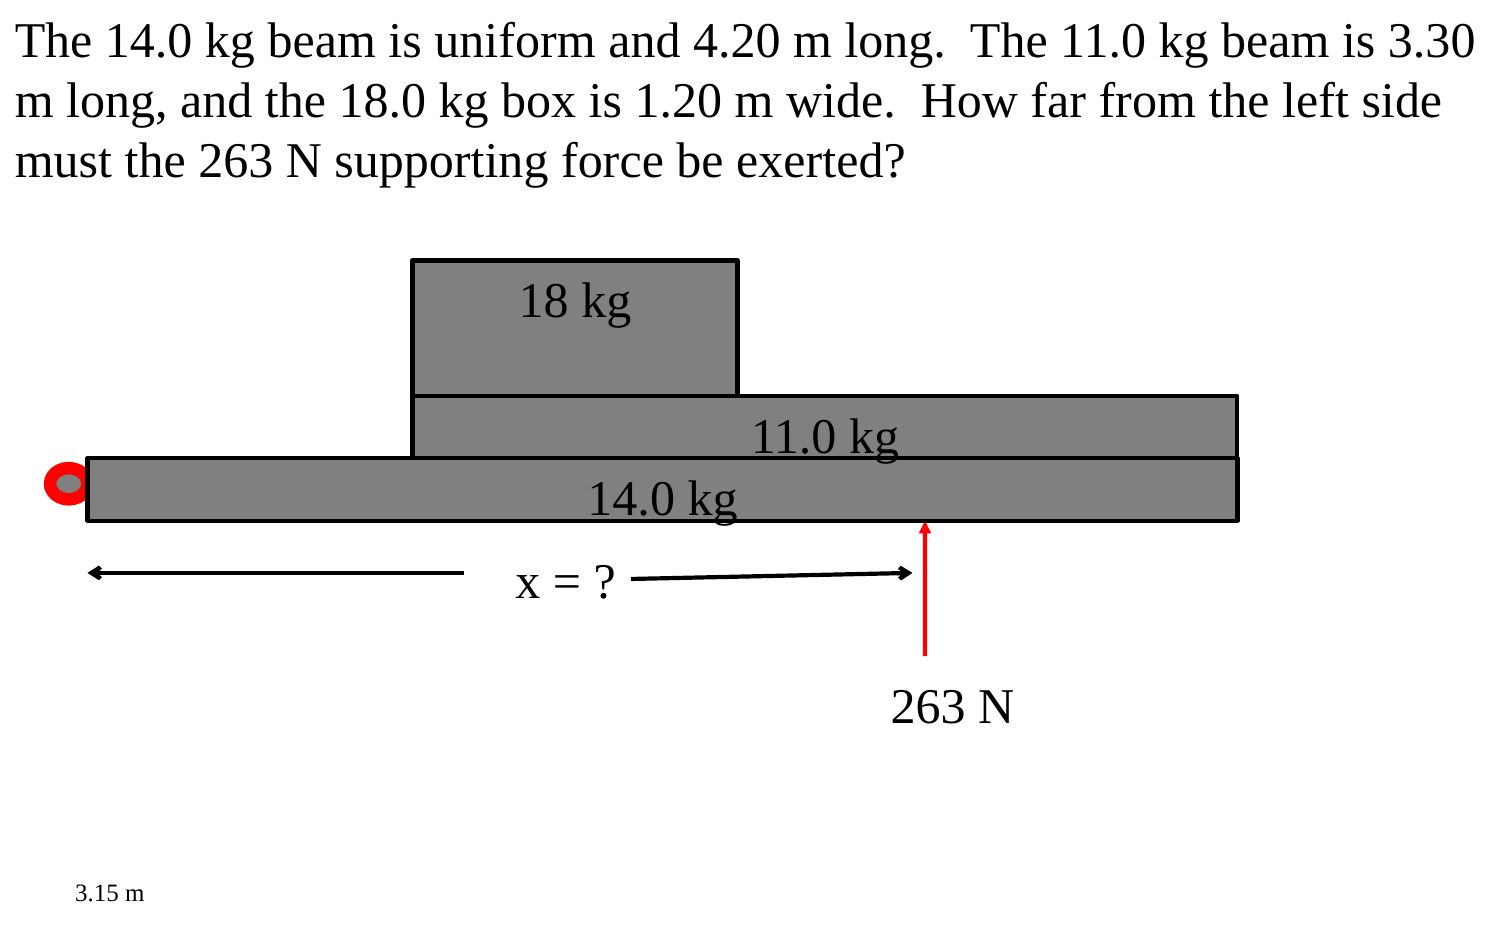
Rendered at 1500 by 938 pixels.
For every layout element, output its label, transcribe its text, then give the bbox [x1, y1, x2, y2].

text_box x = ? [500, 541, 631, 617]
text_box [50, 468, 87, 500]
text_box 14.0 kg [87, 458, 1238, 521]
text_box 11.0 kg [412, 395, 1238, 459]
text_box [918, 521, 932, 657]
text_box 263 N [875, 666, 1030, 742]
text_box 3.15 m [60, 868, 160, 914]
text_box 18 kg [412, 260, 738, 396]
text_box The 14.0 kg beam is uniform and 4.20 m long. The 11.0 kg beam is 3.30 m long, and the 18.0 kg box is 1.20 m wide. How far from the left side must the 263 N supporting force be exerted? [0, 0, 1500, 195]
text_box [631, 572, 913, 580]
